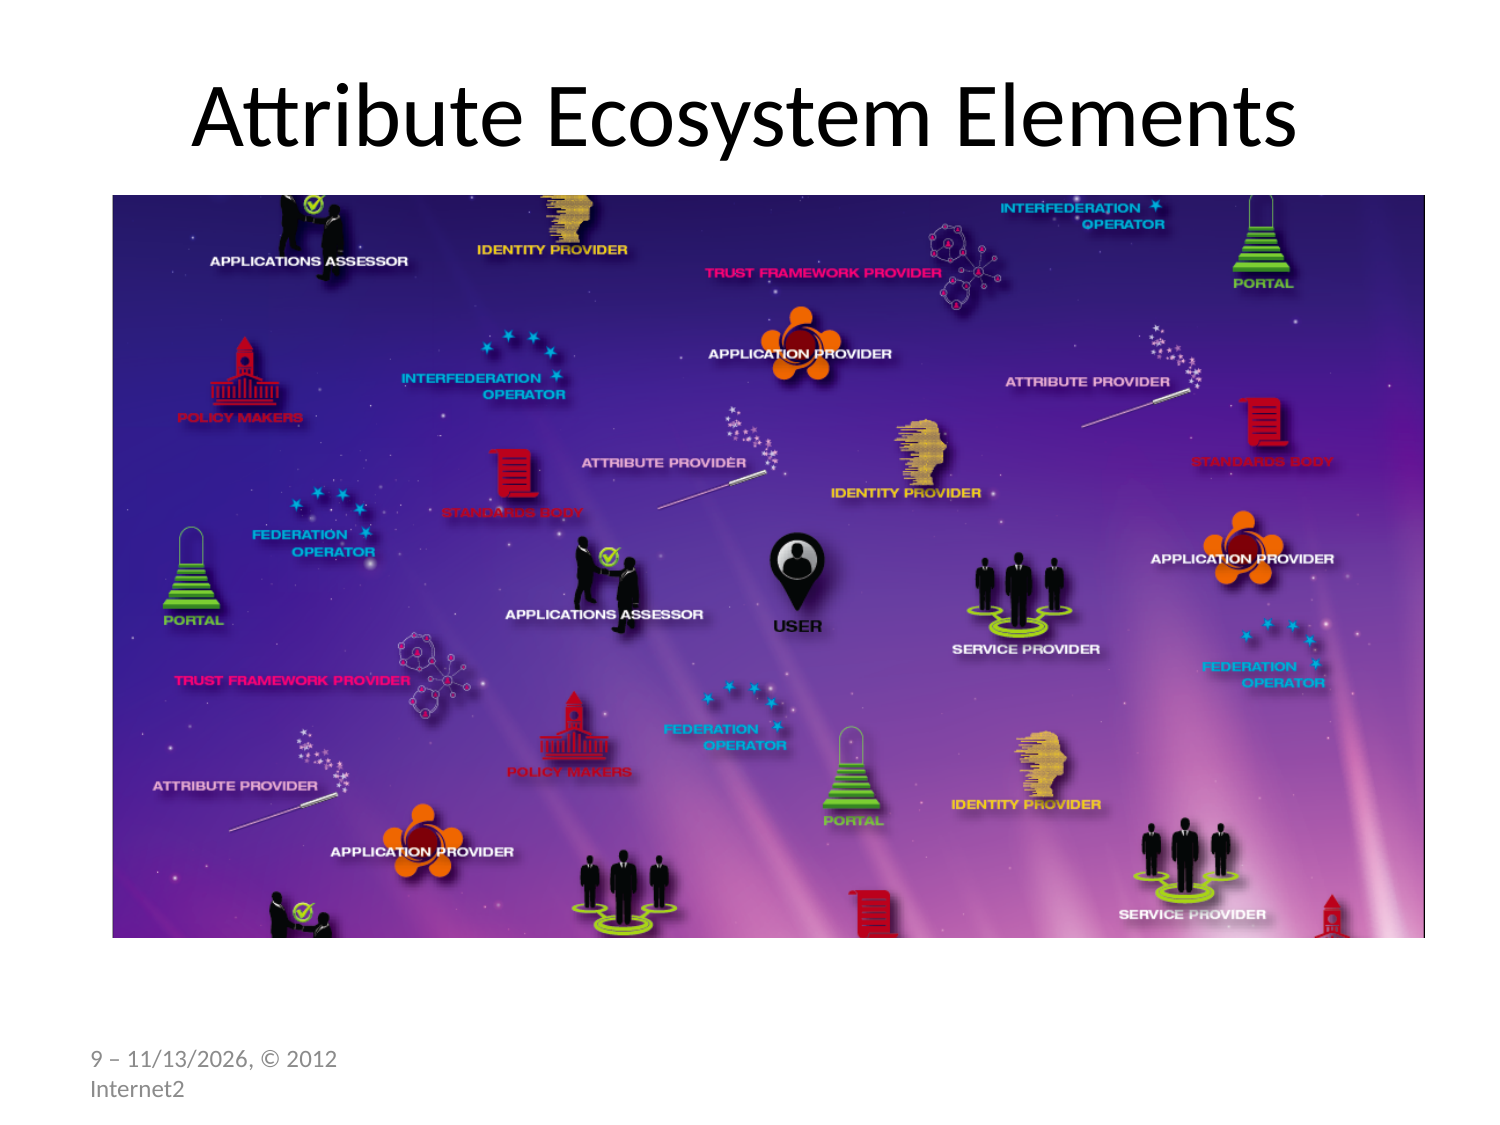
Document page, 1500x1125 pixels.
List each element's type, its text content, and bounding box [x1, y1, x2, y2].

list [112, 194, 1426, 938]
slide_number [75, 1042, 425, 1103]
title Attribute Ecosystem Elements [87, 45, 1425, 175]
